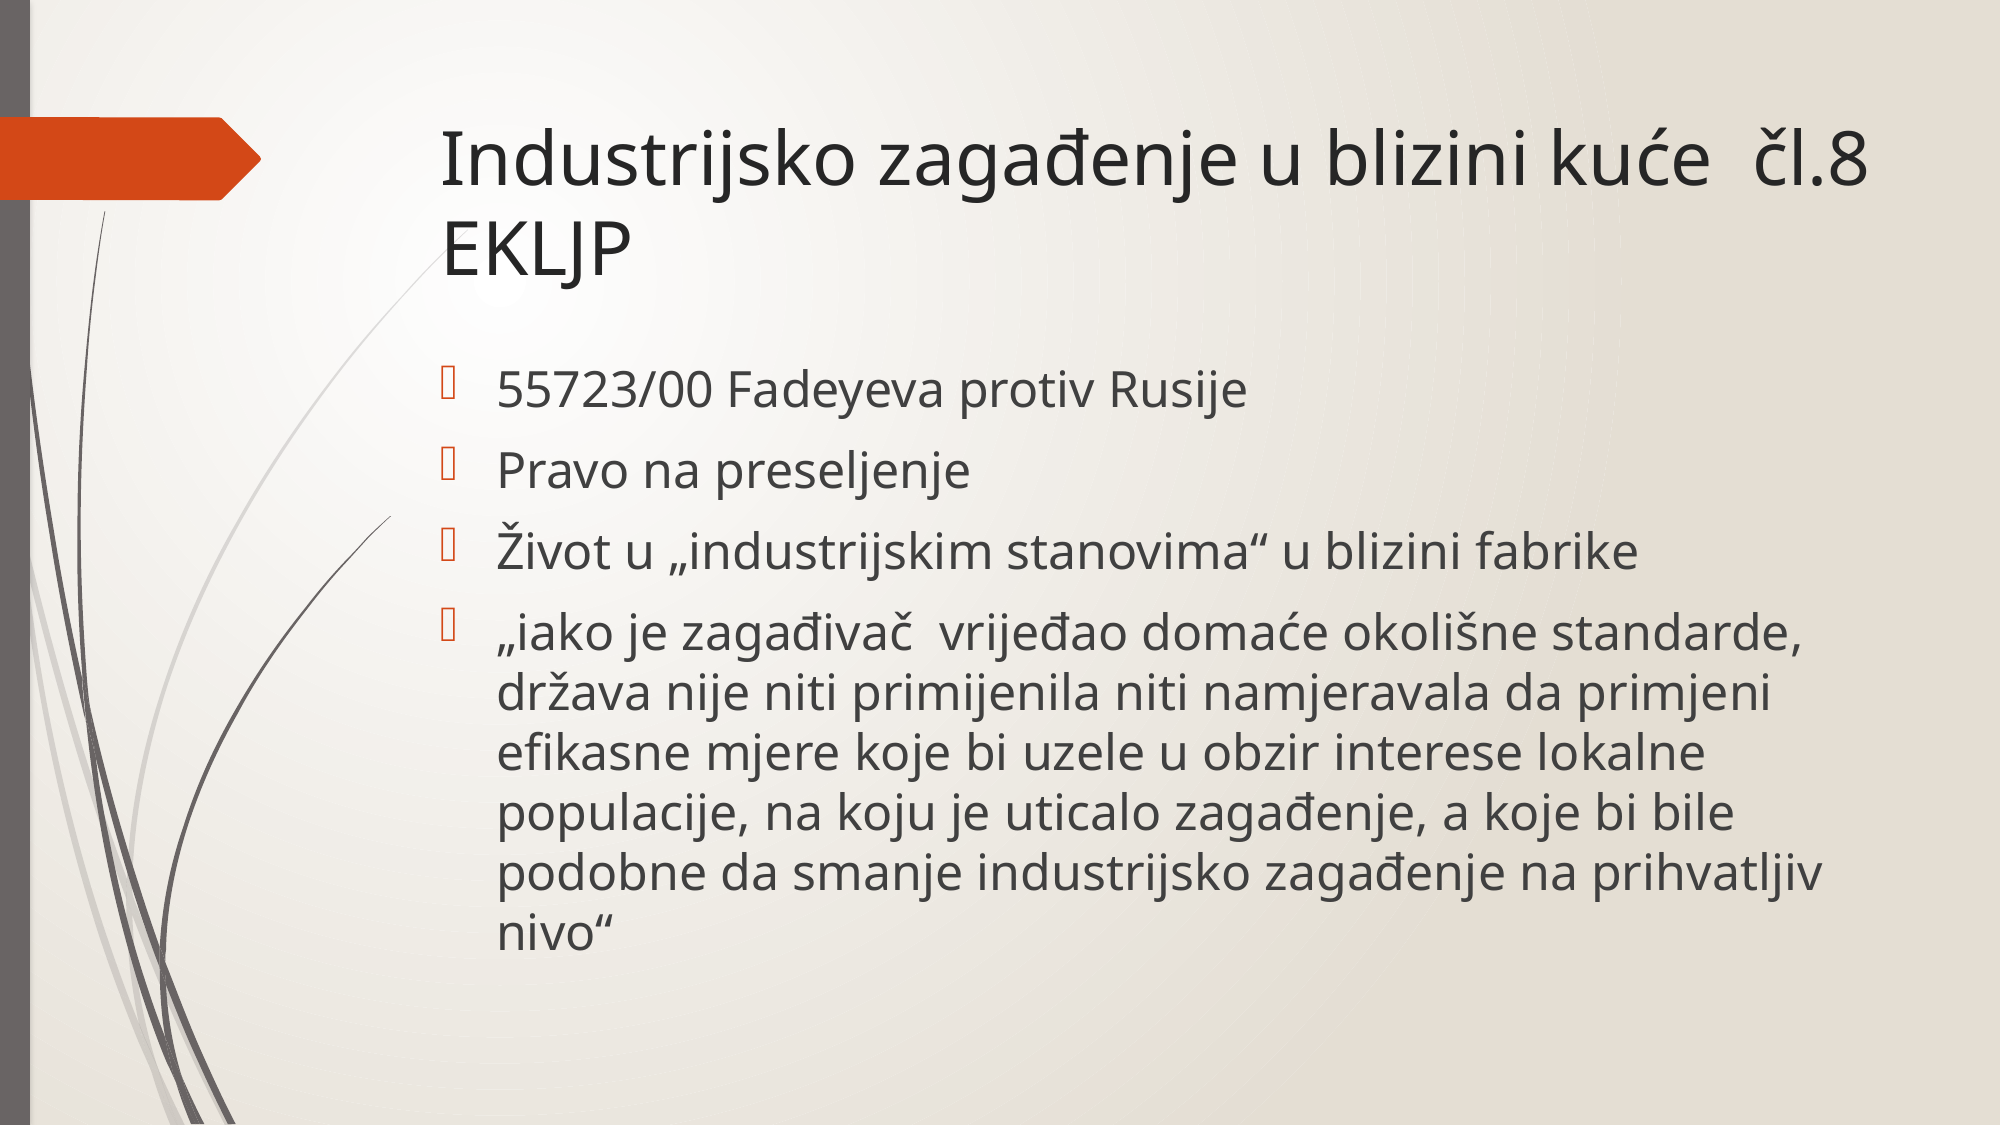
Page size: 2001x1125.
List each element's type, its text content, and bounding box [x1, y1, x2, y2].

list 55723/00 Fadeyeva protiv Rusije Pravo na preseljenje Život u „industrijskim stanovima“ u blizini fabrike „iako je zagađivač vrijeđao domaće okolišne standarde, država nije niti primijenila niti namjeravala da primjeni efikasne mjere koje bi uzele u obzir interese lokalne populacije, na koju je uticalo zagađenje, a koje bi bile podobne da smanje industrijsko zagađenje na prihvatljiv nivo“ [424, 350, 1888, 970]
title Industrijsko zagađenje u blizini kuće čl.8 EKLJP [425, 102, 1888, 313]
